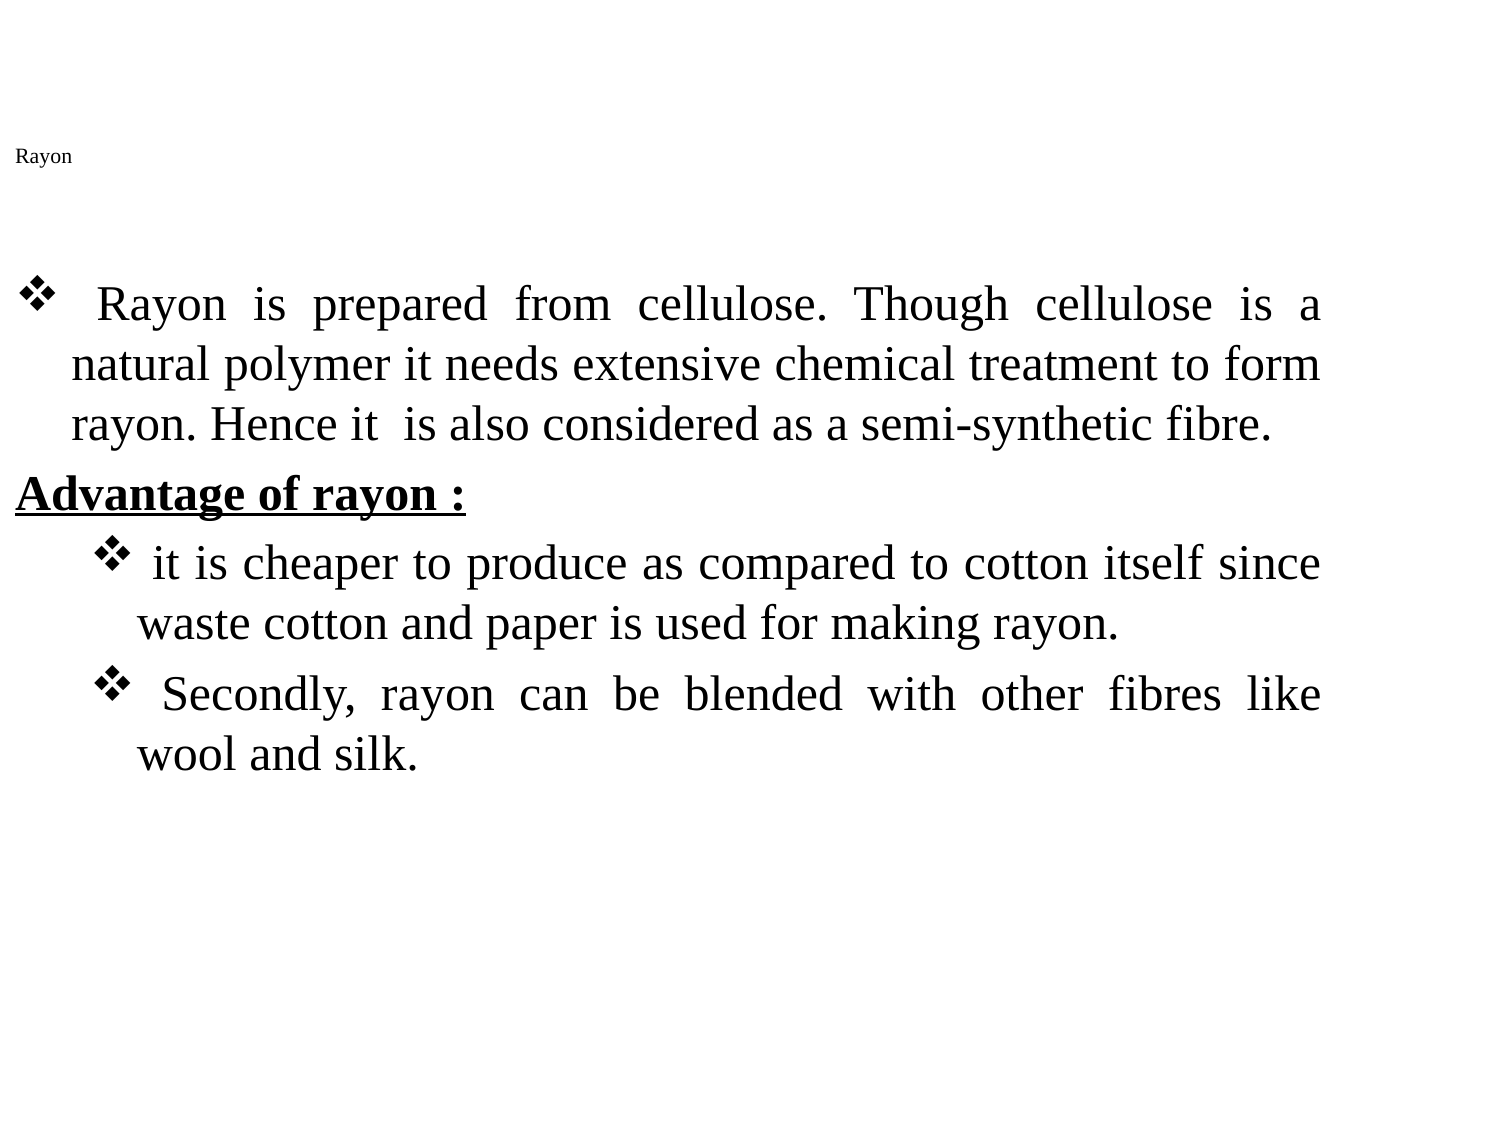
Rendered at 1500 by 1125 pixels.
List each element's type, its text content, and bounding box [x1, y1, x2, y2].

list Rayon is prepared from cellulose. Though cellulose is a natural polymer it needs extensive chemical treatment to form rayon. Hence it is also considered as a semi-synthetic fibre. Advantage of rayon : it is cheaper to produce as compared to cotton itself since waste cotton and paper is used for making rayon. Secondly, rayon can be blended with other fibres like wool and silk. [0, 262, 1338, 988]
title Rayon [0, 125, 1315, 213]
